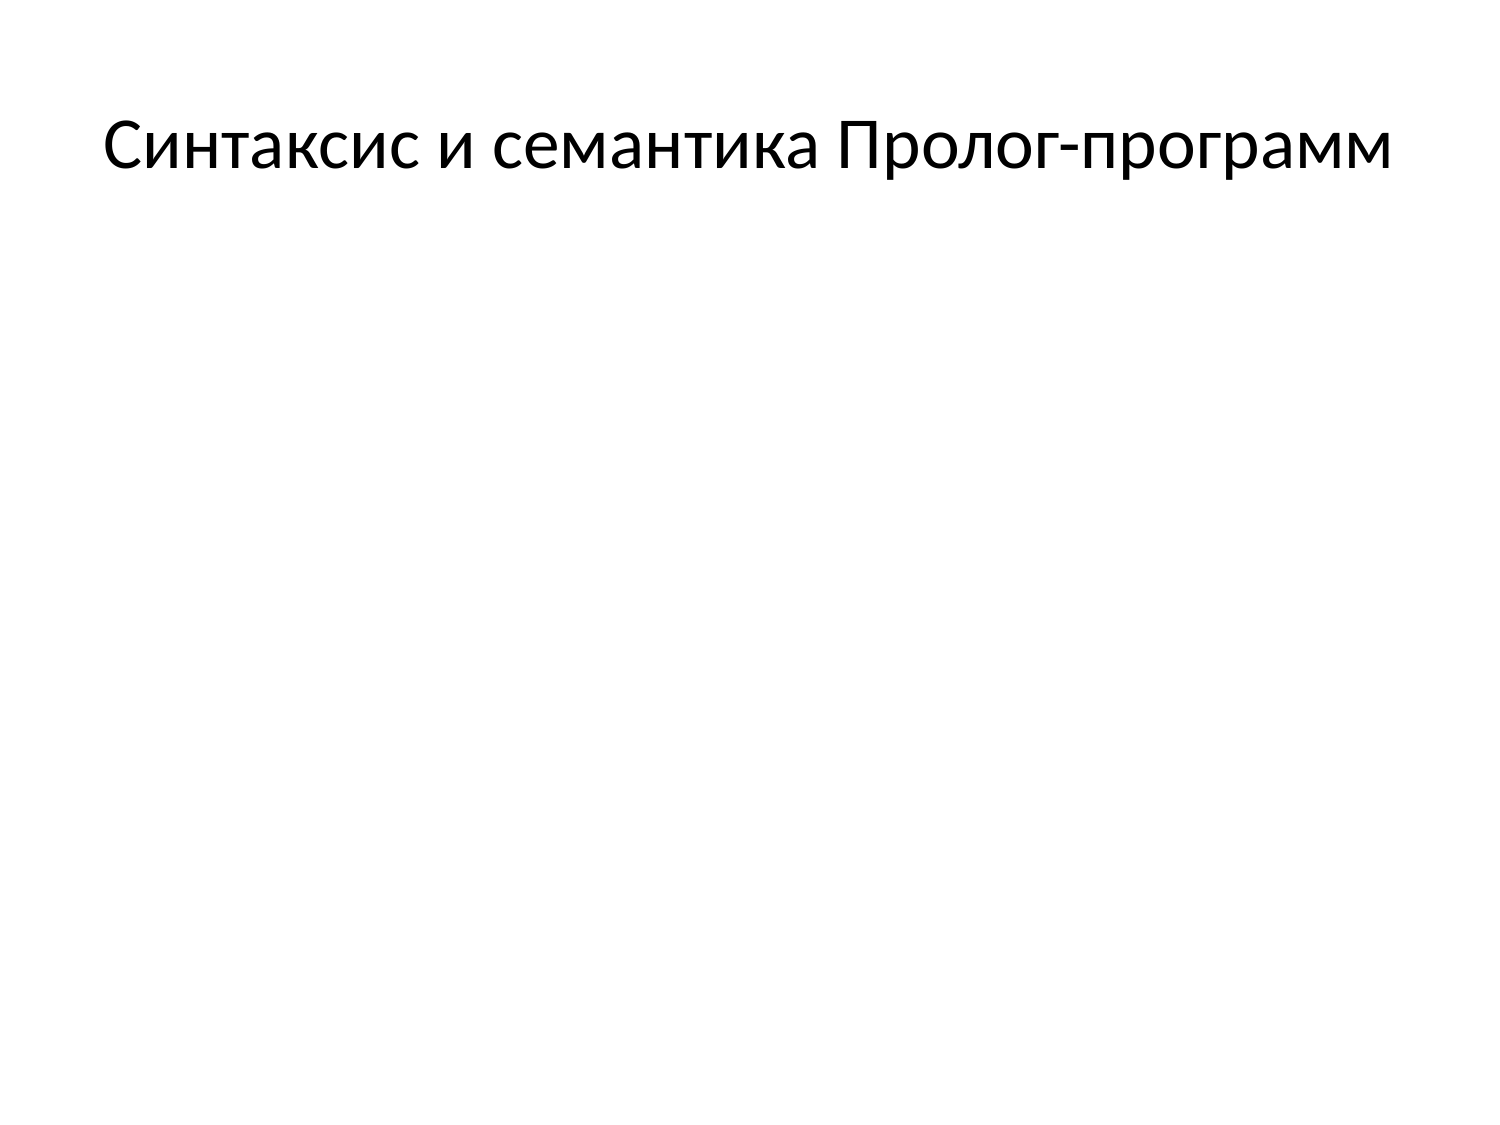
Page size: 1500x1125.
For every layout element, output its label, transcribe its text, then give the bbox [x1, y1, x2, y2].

title Синтаксис и семантика Пролог-программ [75, 45, 1425, 233]
